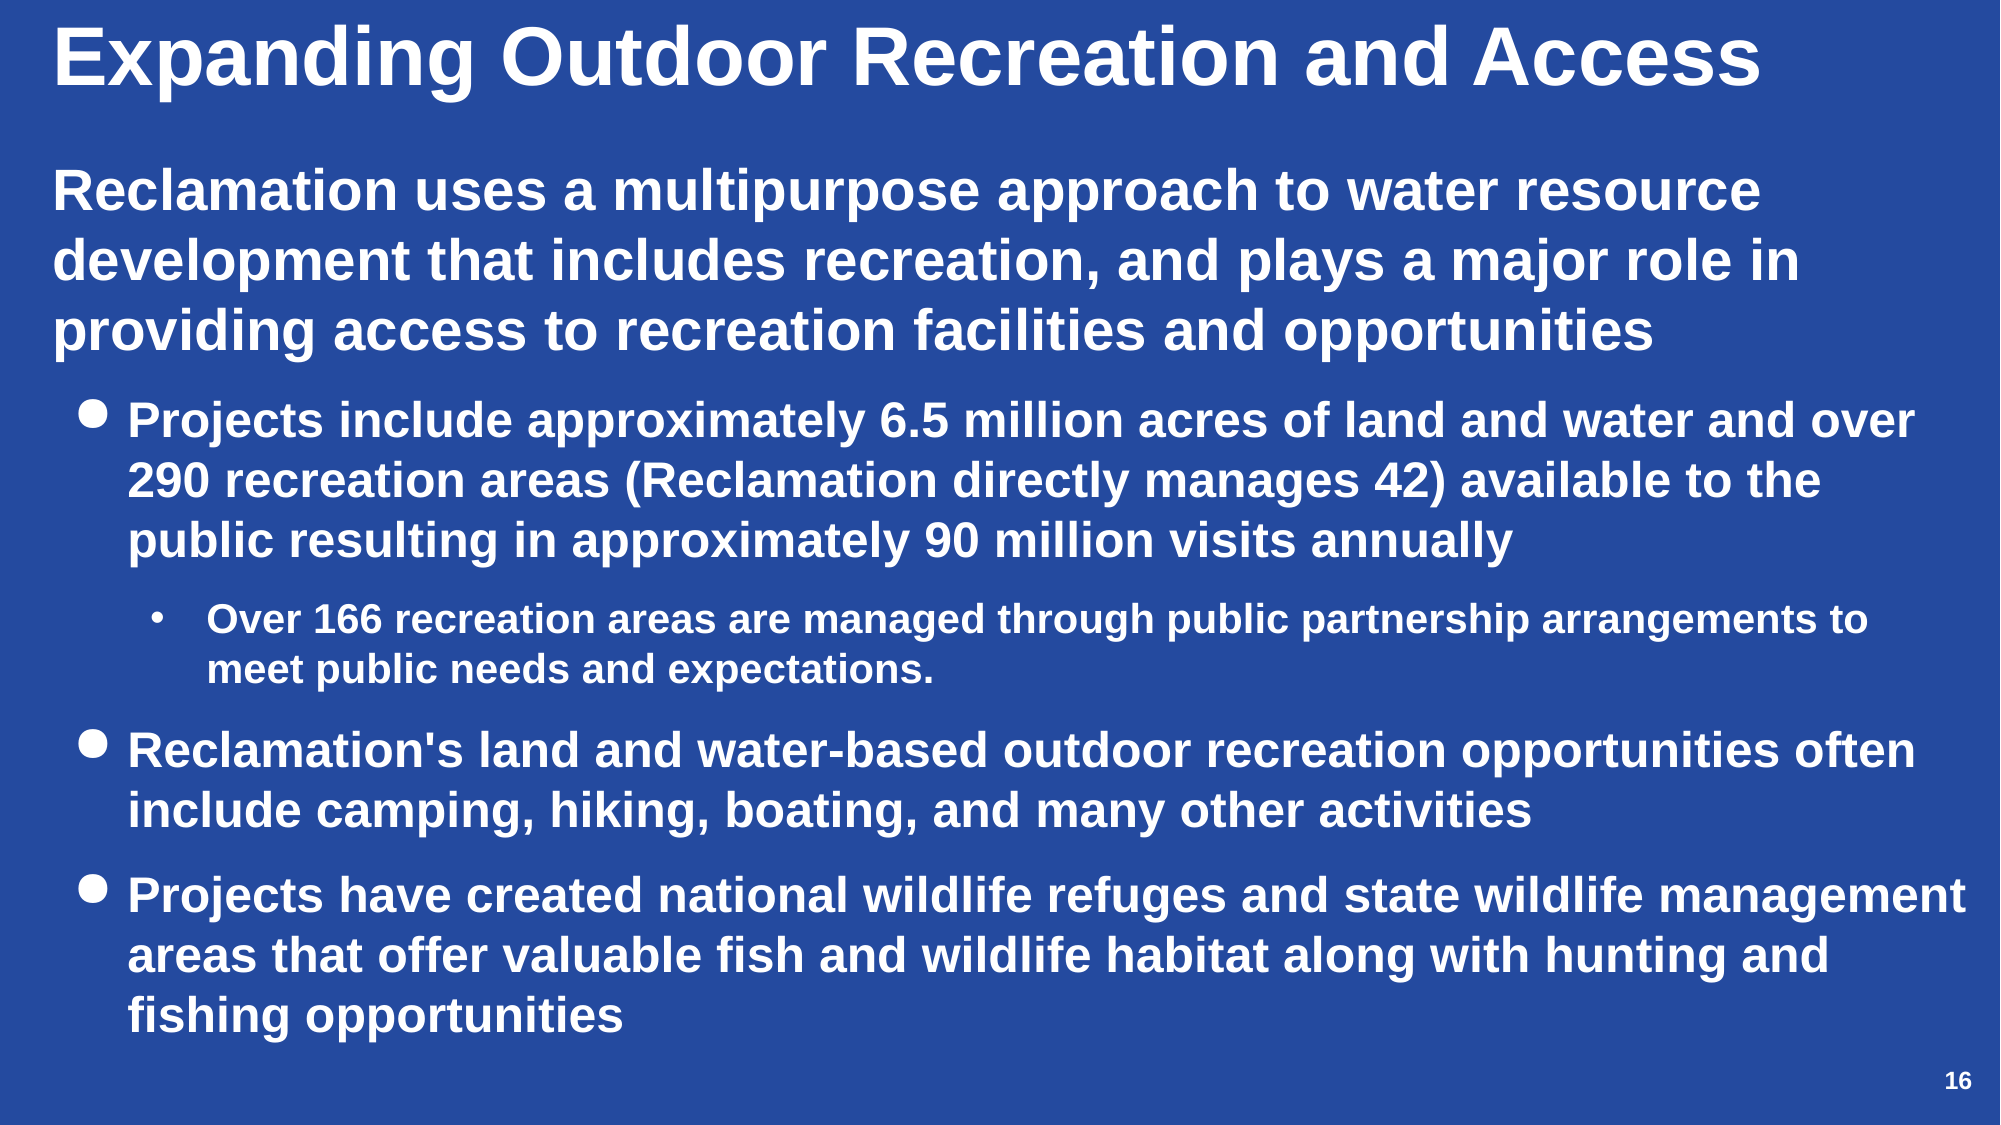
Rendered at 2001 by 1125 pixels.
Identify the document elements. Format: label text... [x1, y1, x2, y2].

title Expanding Outdoor Recreation and Access [37, 12, 1966, 105]
slide_number 16 [1537, 1050, 1988, 1110]
text_box Reclamation uses a multipurpose approach to water resource development that includes recreation, and plays a major role in providing access to recreation facilities and opportunities Projects include approximately 6.5 million acres of land and water and over 290 recreation areas (Reclamation directly manages 42) available to the public resulting in approximately 90 million visits annually Over 166 recreation areas are managed through public partnership arrangements to meet public needs and expectations. Reclamation's land and water-based outdoor recreation opportunities often include camping, hiking, boating, and many other activities Projects have created national wildlife refuges and state wildlife management areas that offer valuable fish and wildlife habitat along with hunting and fishing opportunities [37, 144, 1992, 1125]
